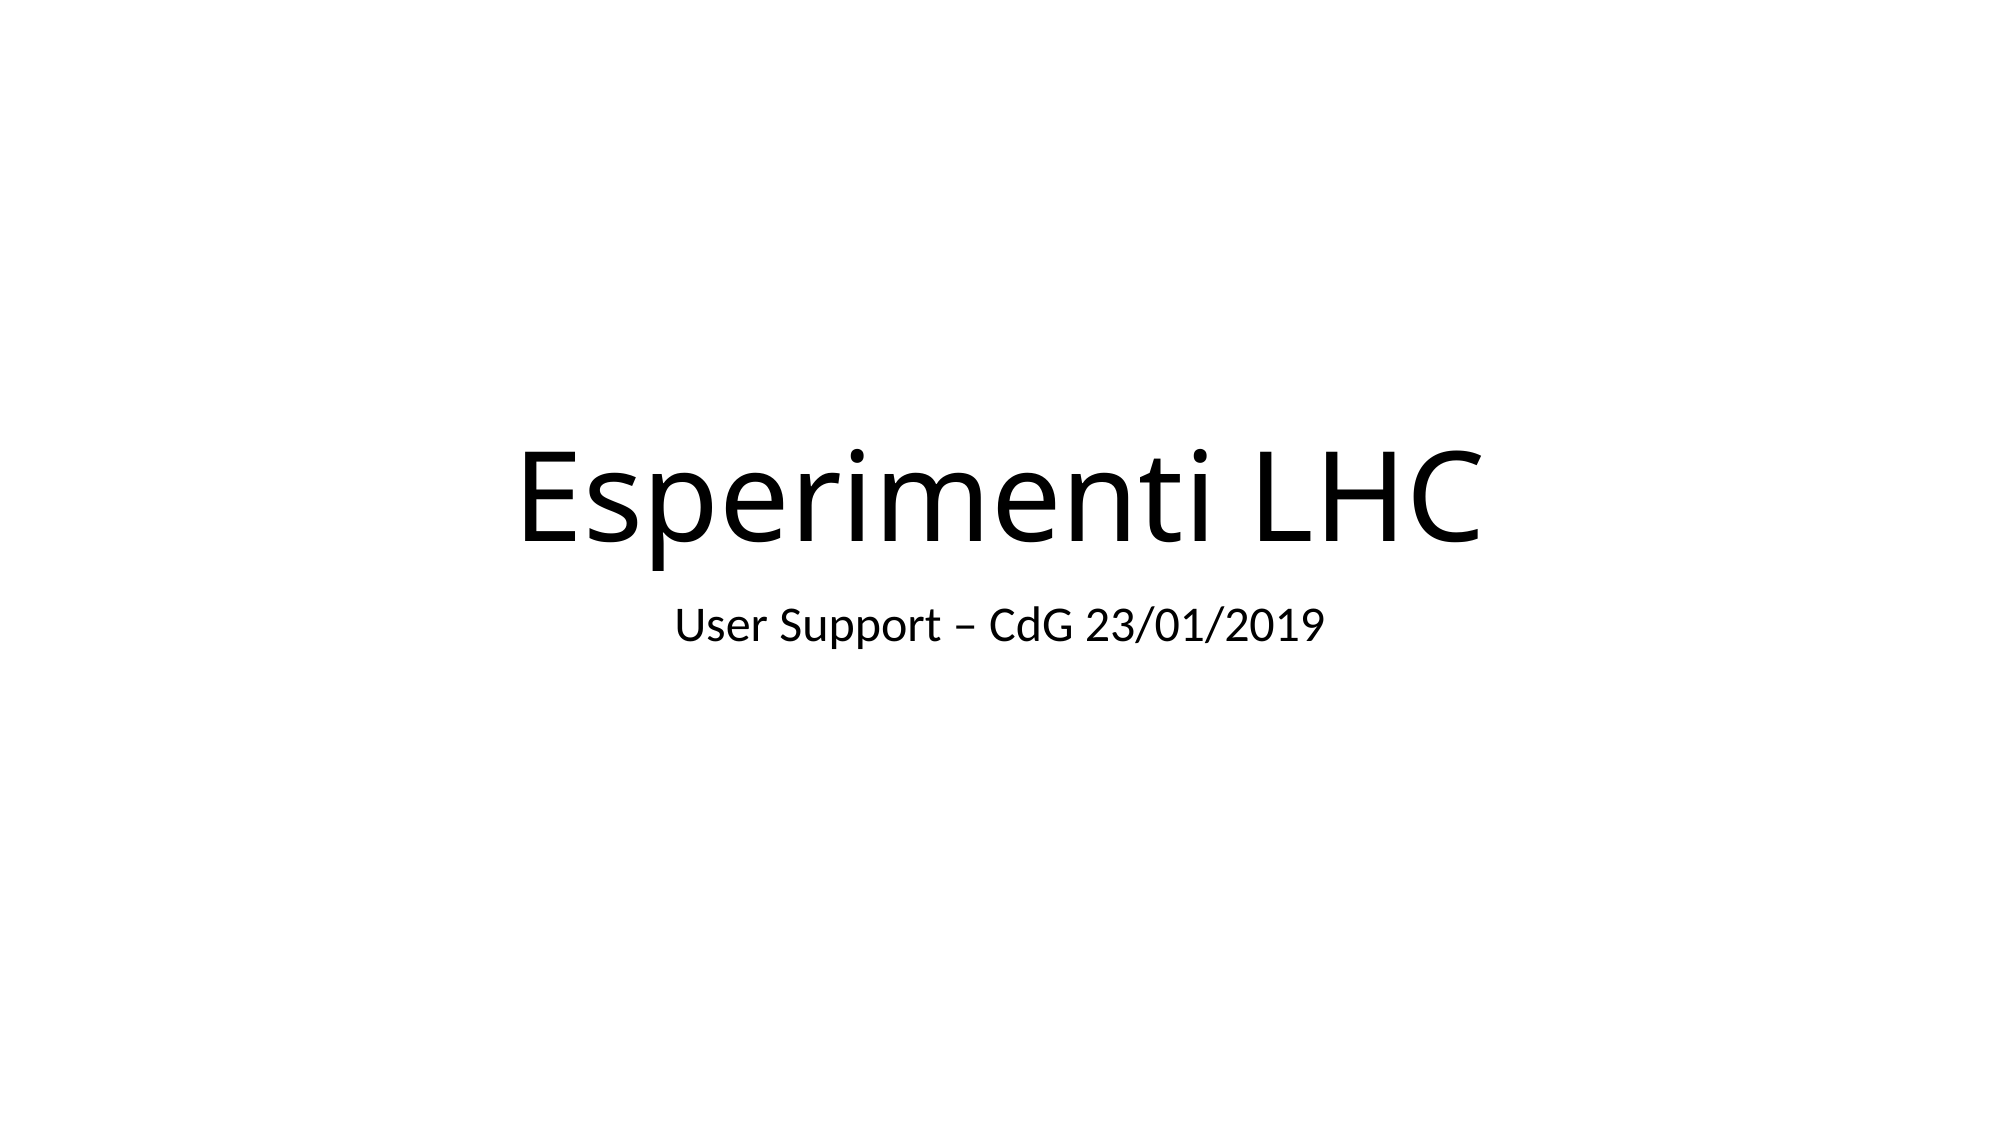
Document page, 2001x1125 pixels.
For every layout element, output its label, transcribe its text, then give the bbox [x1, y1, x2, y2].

title Esperimenti LHC [249, 184, 1750, 576]
subtitle User Support – CdG 23/01/2019 [249, 590, 1750, 863]
